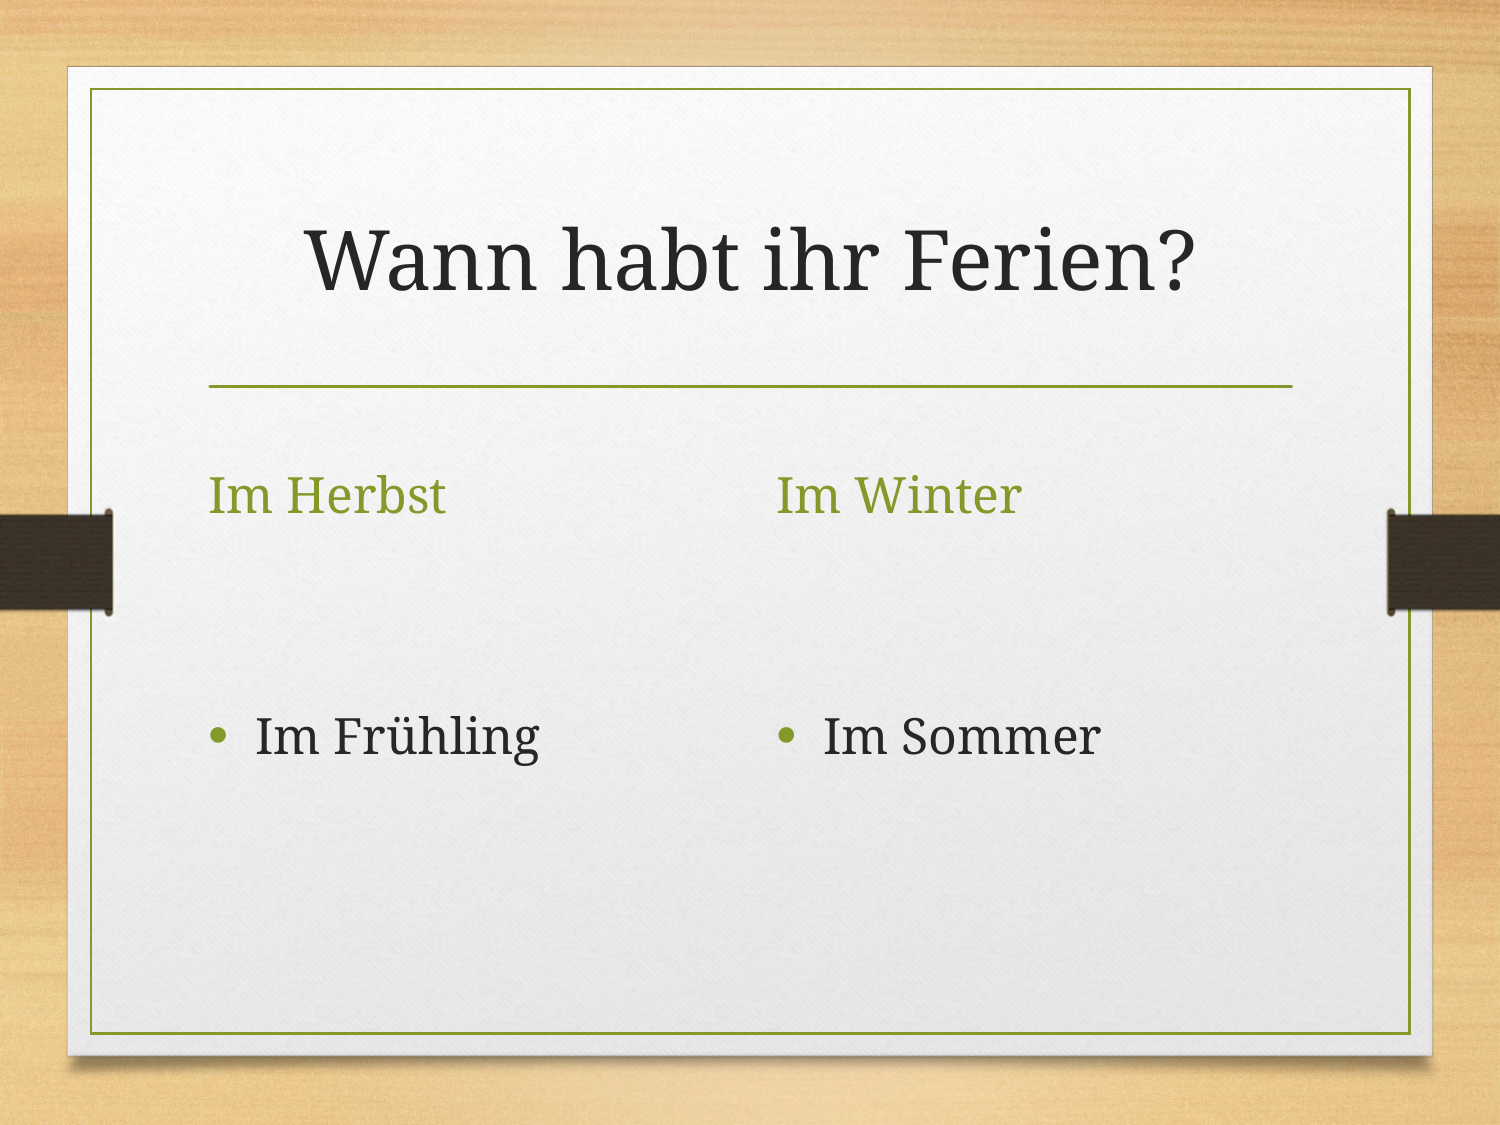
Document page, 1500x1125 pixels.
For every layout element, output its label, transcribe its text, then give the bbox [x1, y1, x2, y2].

list Im Herbst [193, 436, 741, 531]
picture [0, 0, 1500, 1125]
title Wann habt ihr Ferien? [193, 150, 1309, 365]
list Im Sommer [761, 532, 1309, 976]
list Im Frühling [193, 532, 741, 976]
list Im Winter [761, 436, 1309, 531]
